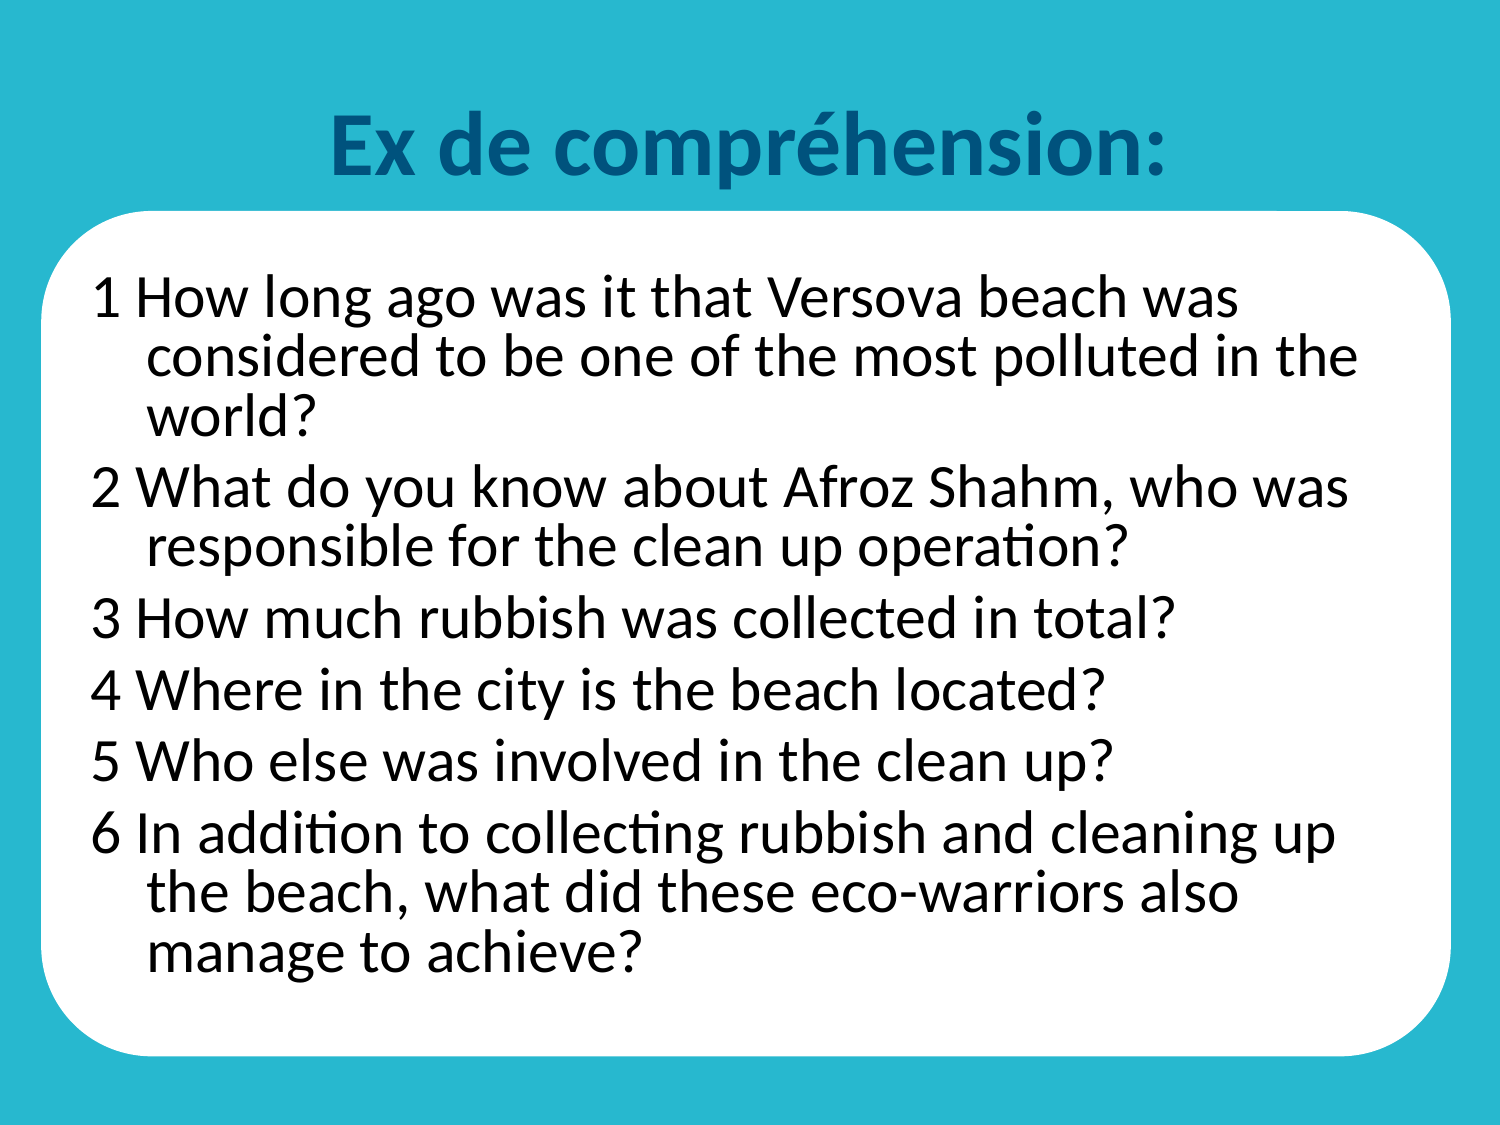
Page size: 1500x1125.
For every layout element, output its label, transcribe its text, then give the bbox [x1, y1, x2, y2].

text_box [41, 233, 1451, 1025]
list 1 How long ago was it that Versova beach was considered to be one of the most polluted in the world? 2 What do you know about Afroz Shahm, who was responsible for the clean up operation? 3 How much rubbish was collected in total? 4 Where in the city is the beach located? 5 Who else was involved in the clean up? 6 In addition to collecting rubbish and cleaning up the beach, what did these eco-warriors also manage to achieve? [75, 262, 1425, 1077]
title Ex de compréhension: [75, 45, 1425, 233]
